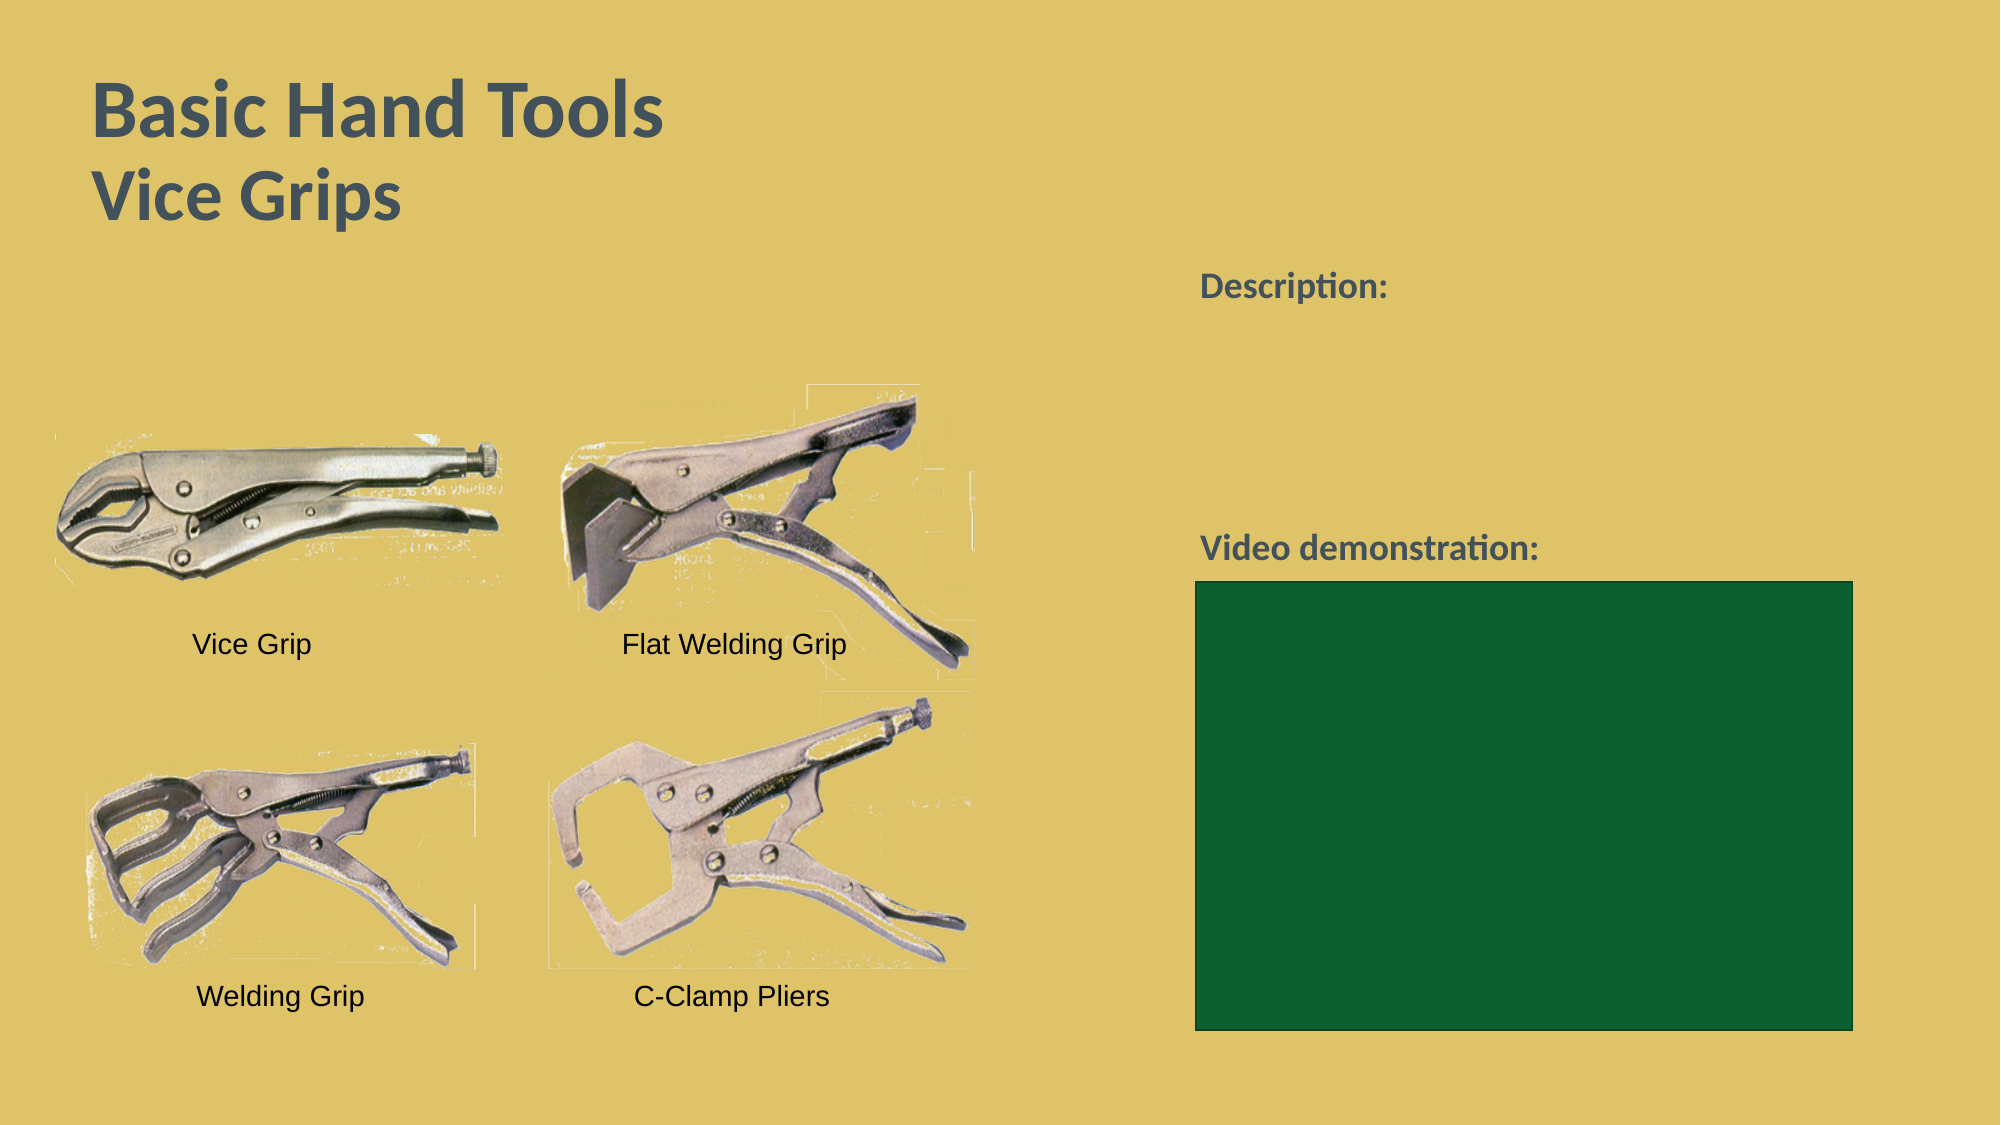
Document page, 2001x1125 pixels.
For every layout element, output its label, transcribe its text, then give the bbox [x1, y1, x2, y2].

text_box Description: [1185, 254, 1863, 359]
text_box [1195, 581, 1853, 1031]
text_box Video demonstration: [1185, 515, 1832, 576]
title Basic Hand Tools Vice Grips [75, 42, 773, 261]
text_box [55, 384, 977, 1017]
